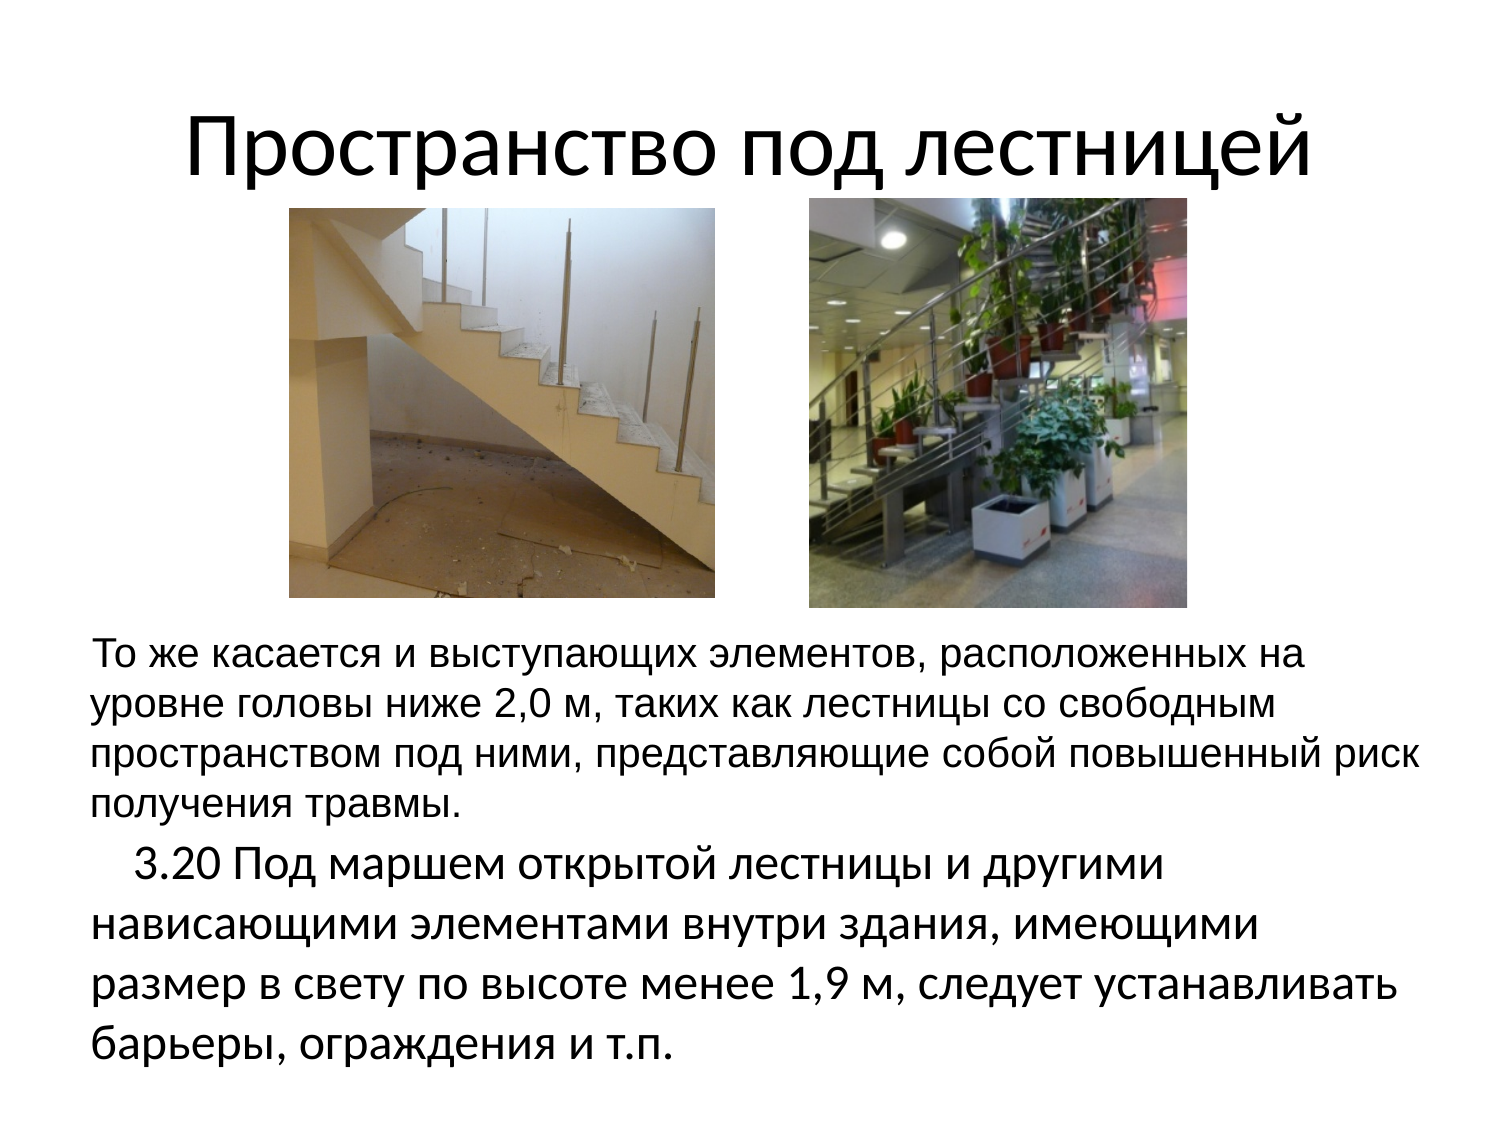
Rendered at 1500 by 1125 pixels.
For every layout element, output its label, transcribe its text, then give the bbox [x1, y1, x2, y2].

text_box То же касается и выступающих элементов, расположенных на уровне головы ниже 2,0 м, таких как лестницы со свободным пространством под ними, представляющие собой повышенный риск получения травмы. [75, 618, 1451, 833]
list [808, 198, 1188, 609]
text_box 3.20 Под маршем открытой лестницы и другими нависающими элементами внутри здания, имеющими размер в свету по высоте менее 1,9 м, следует устанавливать барьеры, ограждения и т.п. [75, 833, 1426, 1077]
title Пространство под лестницей [75, 45, 1425, 233]
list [289, 208, 715, 598]
